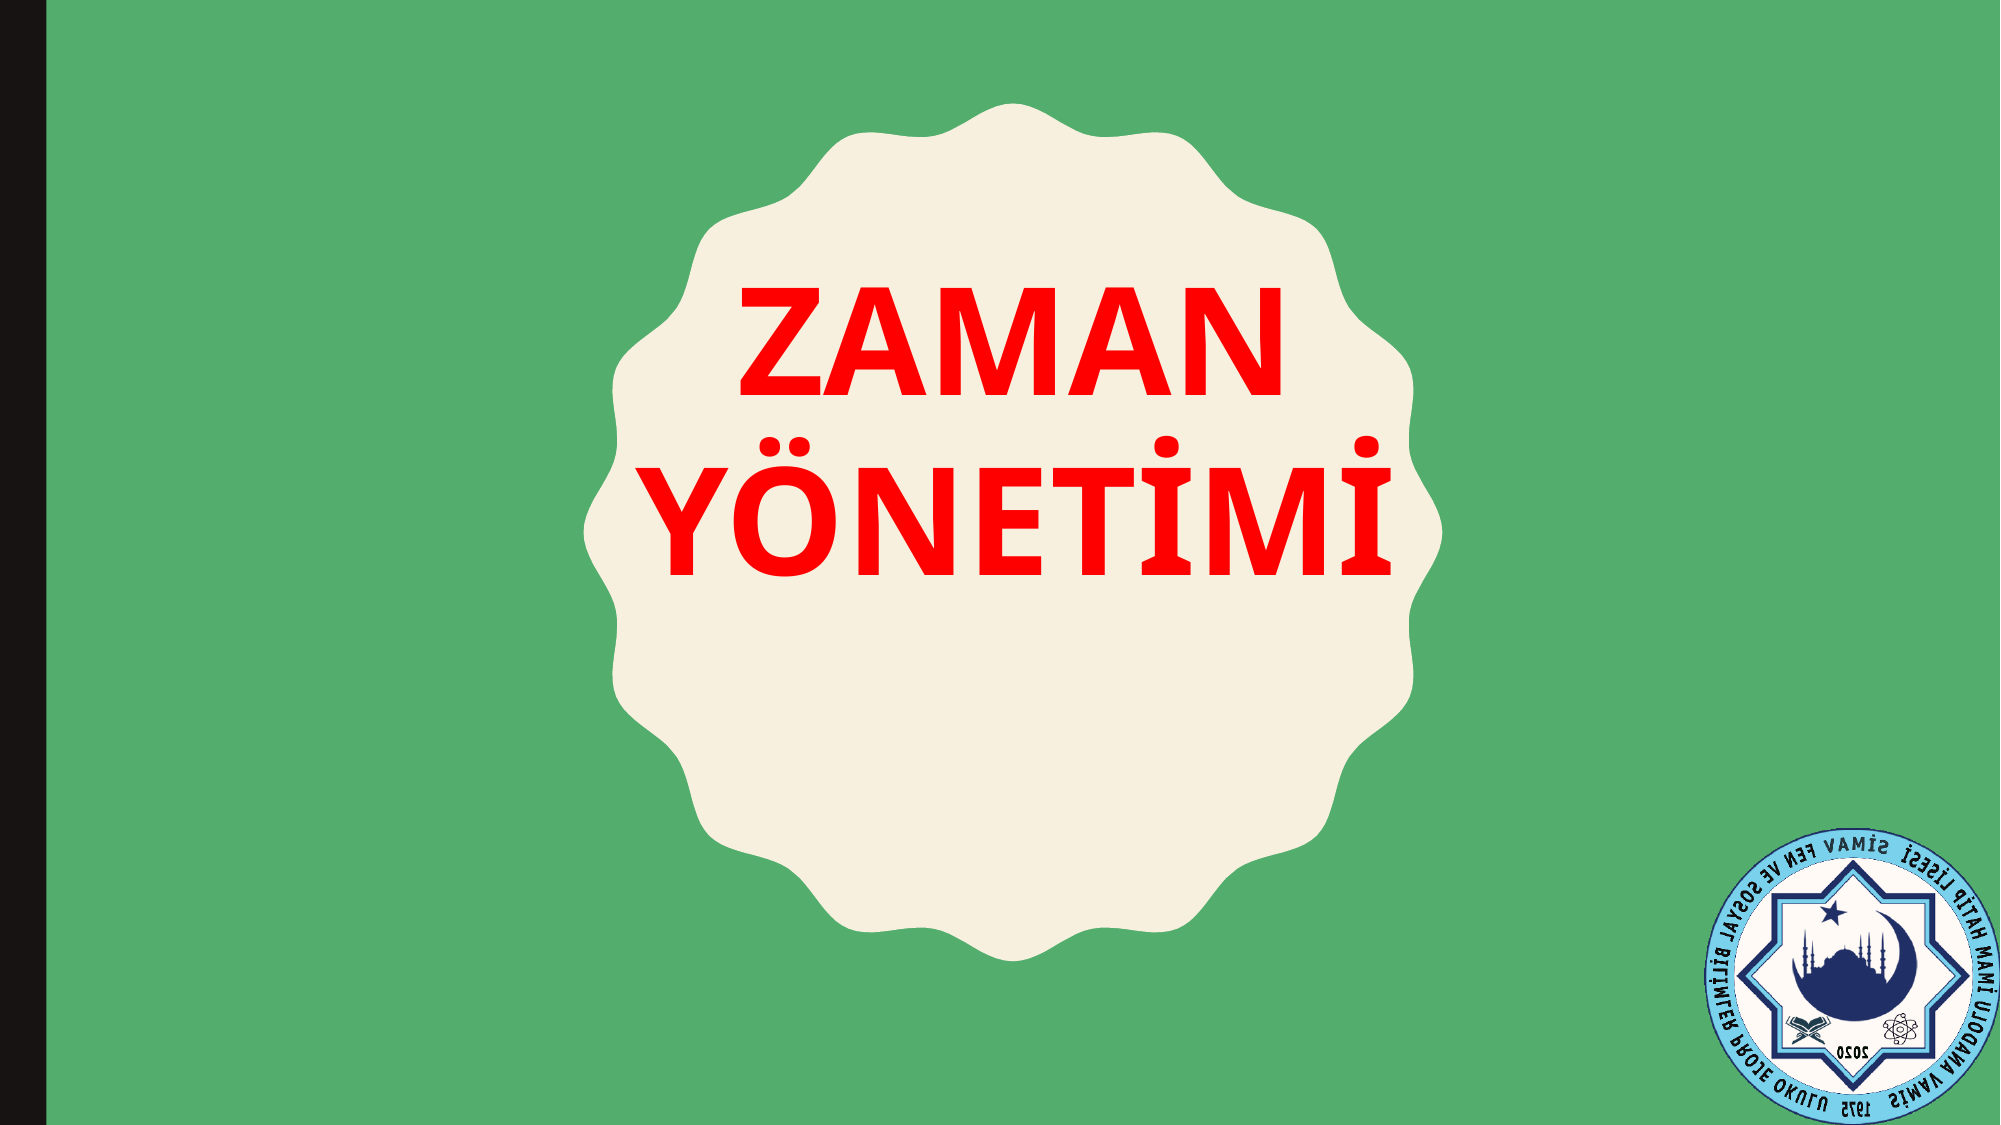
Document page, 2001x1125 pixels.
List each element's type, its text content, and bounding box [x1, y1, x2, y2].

picture [1703, 828, 2000, 1125]
text_box ZAMAN YÖNETİMİ [595, 237, 1436, 613]
